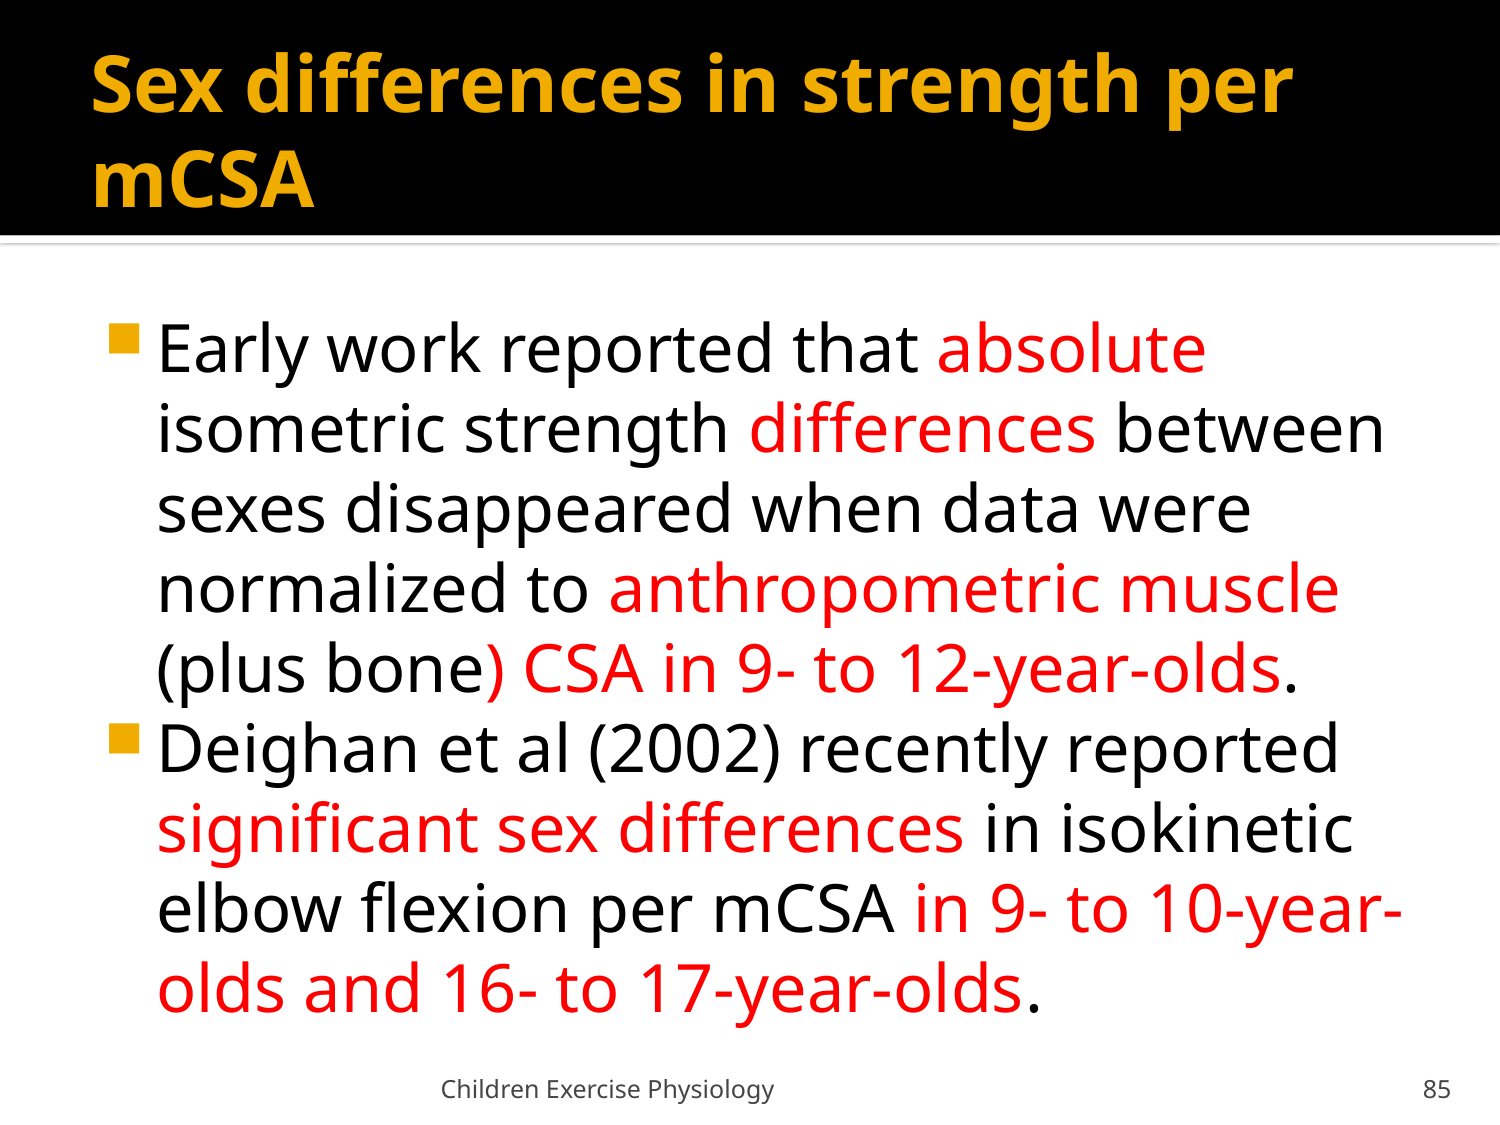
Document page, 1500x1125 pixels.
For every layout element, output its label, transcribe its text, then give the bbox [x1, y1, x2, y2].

title Sex differences in strength per mCSA [75, 25, 1425, 231]
list Early work reported that absolute isometric strength differences between sexes disappeared when data were normalized to anthropometric muscle (plus bone) CSA in 9- to 12-year-olds. Deighan et al (2002) recently reported significant sex differences in isokinetic elbow flexion per mCSA in 9- to 10-year-olds and 16- to 17-year-olds. [75, 291, 1425, 1050]
slide_number 85 [1345, 1062, 1467, 1108]
footer Children Exercise Physiology [433, 1062, 1337, 1108]
